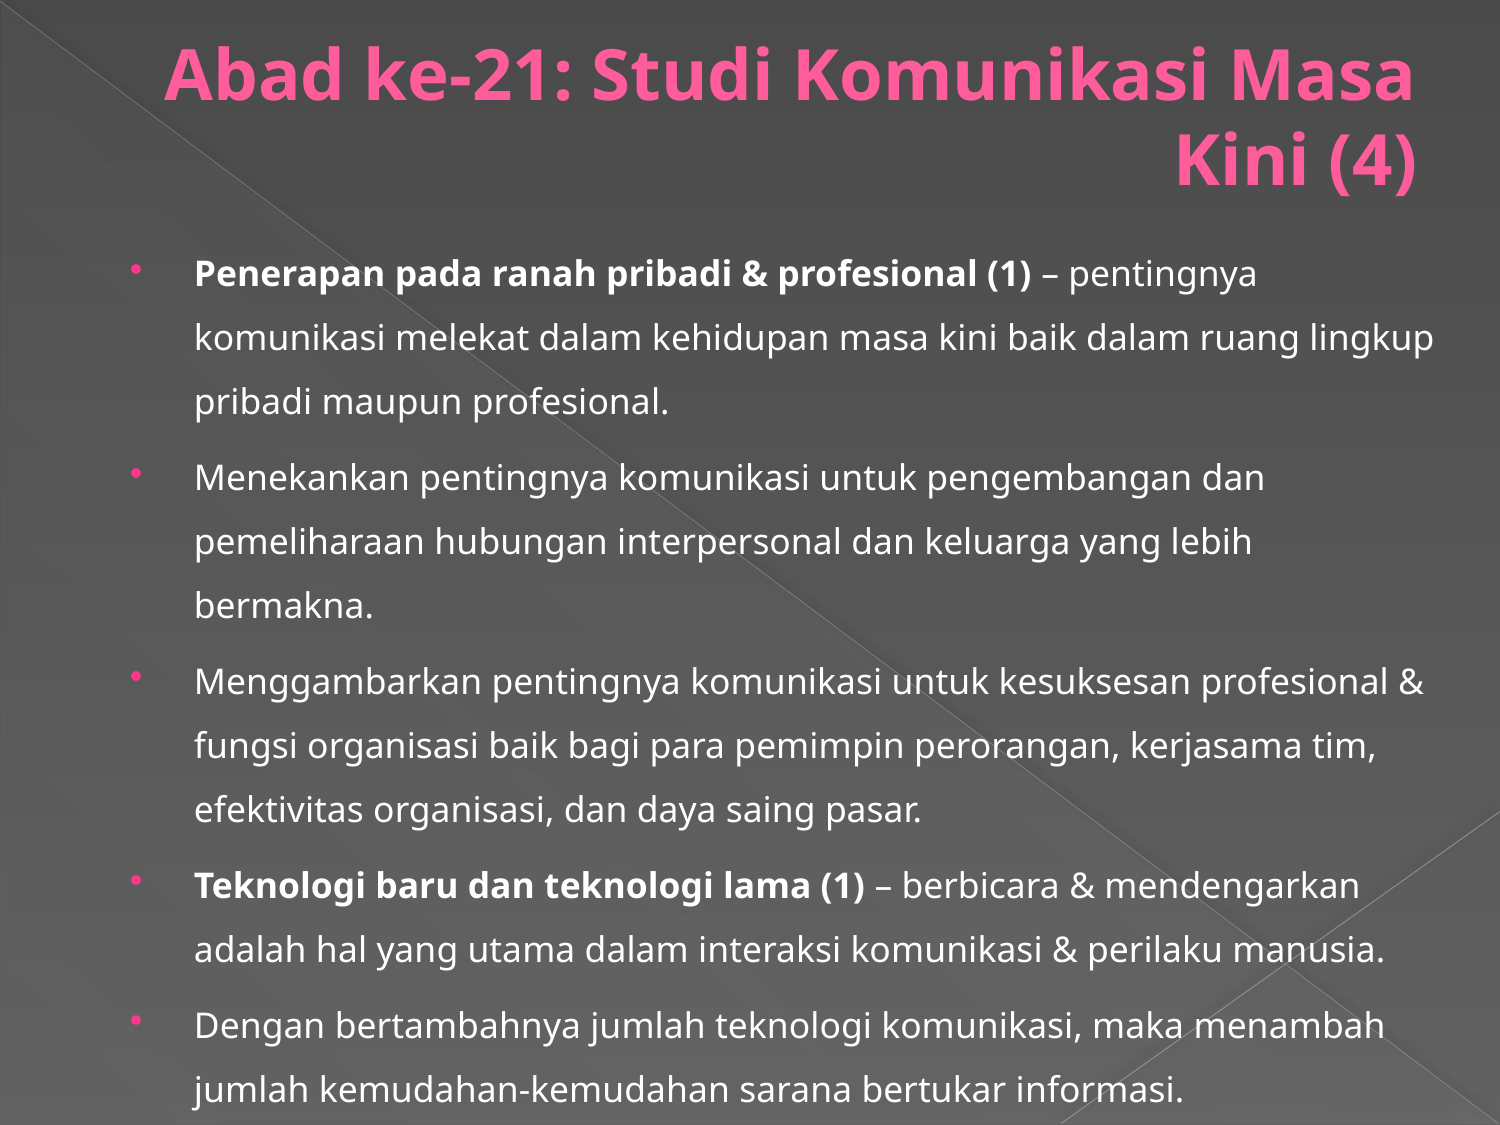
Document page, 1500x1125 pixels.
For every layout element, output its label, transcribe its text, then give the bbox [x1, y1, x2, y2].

list Penerapan pada ranah pribadi & profesional (1) – pentingnya komunikasi melekat dalam kehidupan masa kini baik dalam ruang lingkup pribadi maupun profesional. Menekankan pentingnya komunikasi untuk pengembangan dan pemeliharaan hubungan interpersonal dan keluarga yang lebih bermakna. Menggambarkan pentingnya komunikasi untuk kesuksesan profesional & fungsi organisasi baik bagi para pemimpin perorangan, kerjasama tim, efektivitas organisasi, dan daya saing pasar. Teknologi baru dan teknologi lama (1) – berbicara & mendengarkan adalah hal yang utama dalam interaksi komunikasi & perilaku manusia. Dengan bertambahnya jumlah teknologi komunikasi, maka menambah jumlah kemudahan-kemudahan sarana bertukar informasi. [105, 222, 1456, 1102]
title Abad ke-21: Studi Komunikasi Masa Kini (4) [82, 0, 1432, 230]
